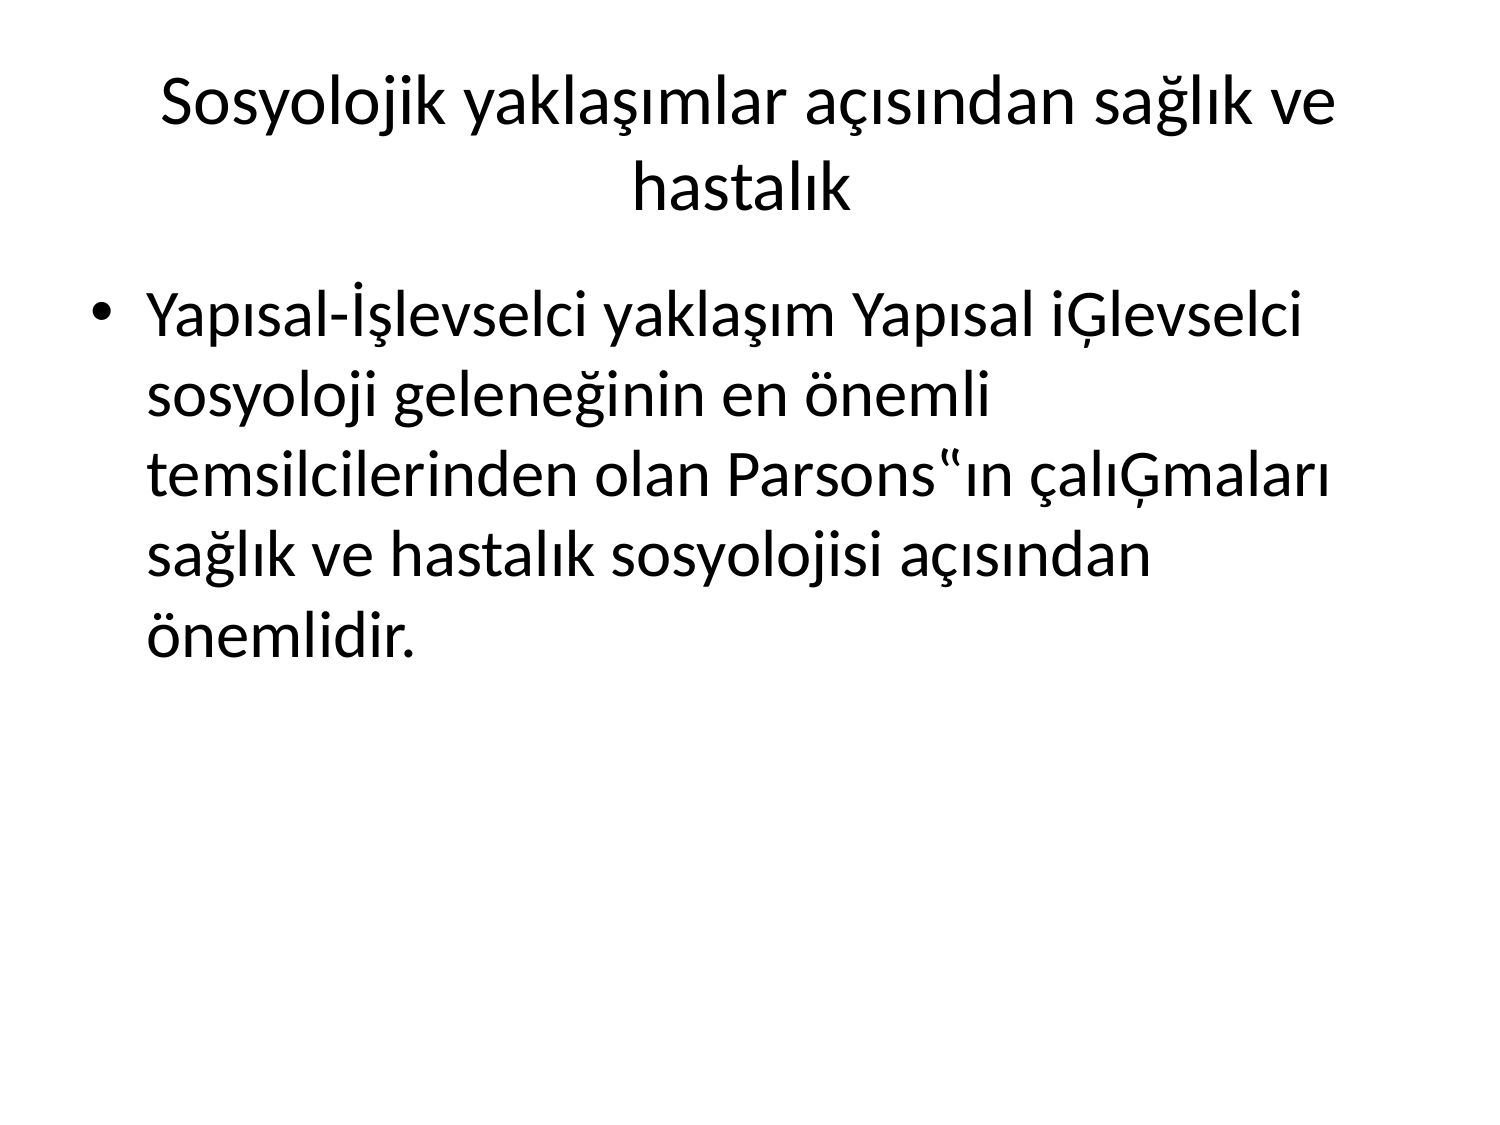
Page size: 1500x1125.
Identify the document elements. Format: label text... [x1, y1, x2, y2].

title Sosyolojik yaklaşımlar açısından sağlık ve hastalık [75, 45, 1425, 233]
list Yapısal-İşlevselci yaklaşım Yapısal iĢlevselci sosyoloji geleneğinin en önemli temsilcilerinden olan Parsons‟ın çalıĢmaları sağlık ve hastalık sosyolojisi açısından önemlidir. [75, 262, 1425, 1005]
